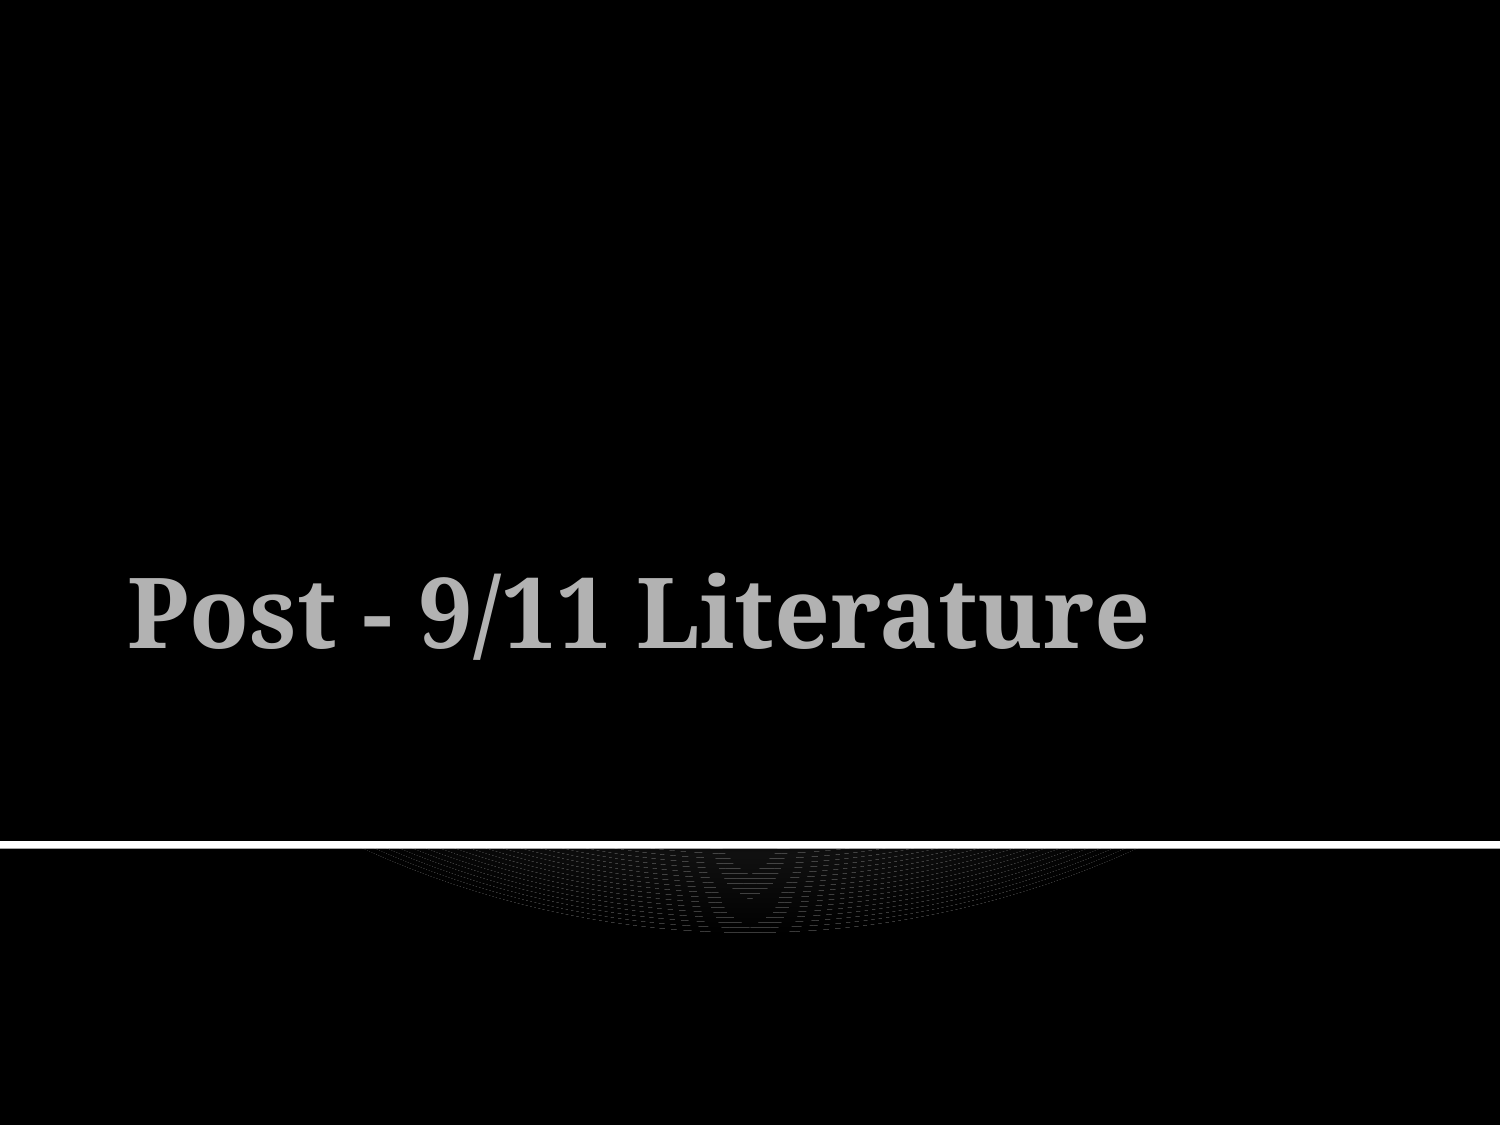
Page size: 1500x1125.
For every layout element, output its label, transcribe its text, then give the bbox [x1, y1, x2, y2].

title Post - 9/11 Literature [112, 550, 1438, 825]
